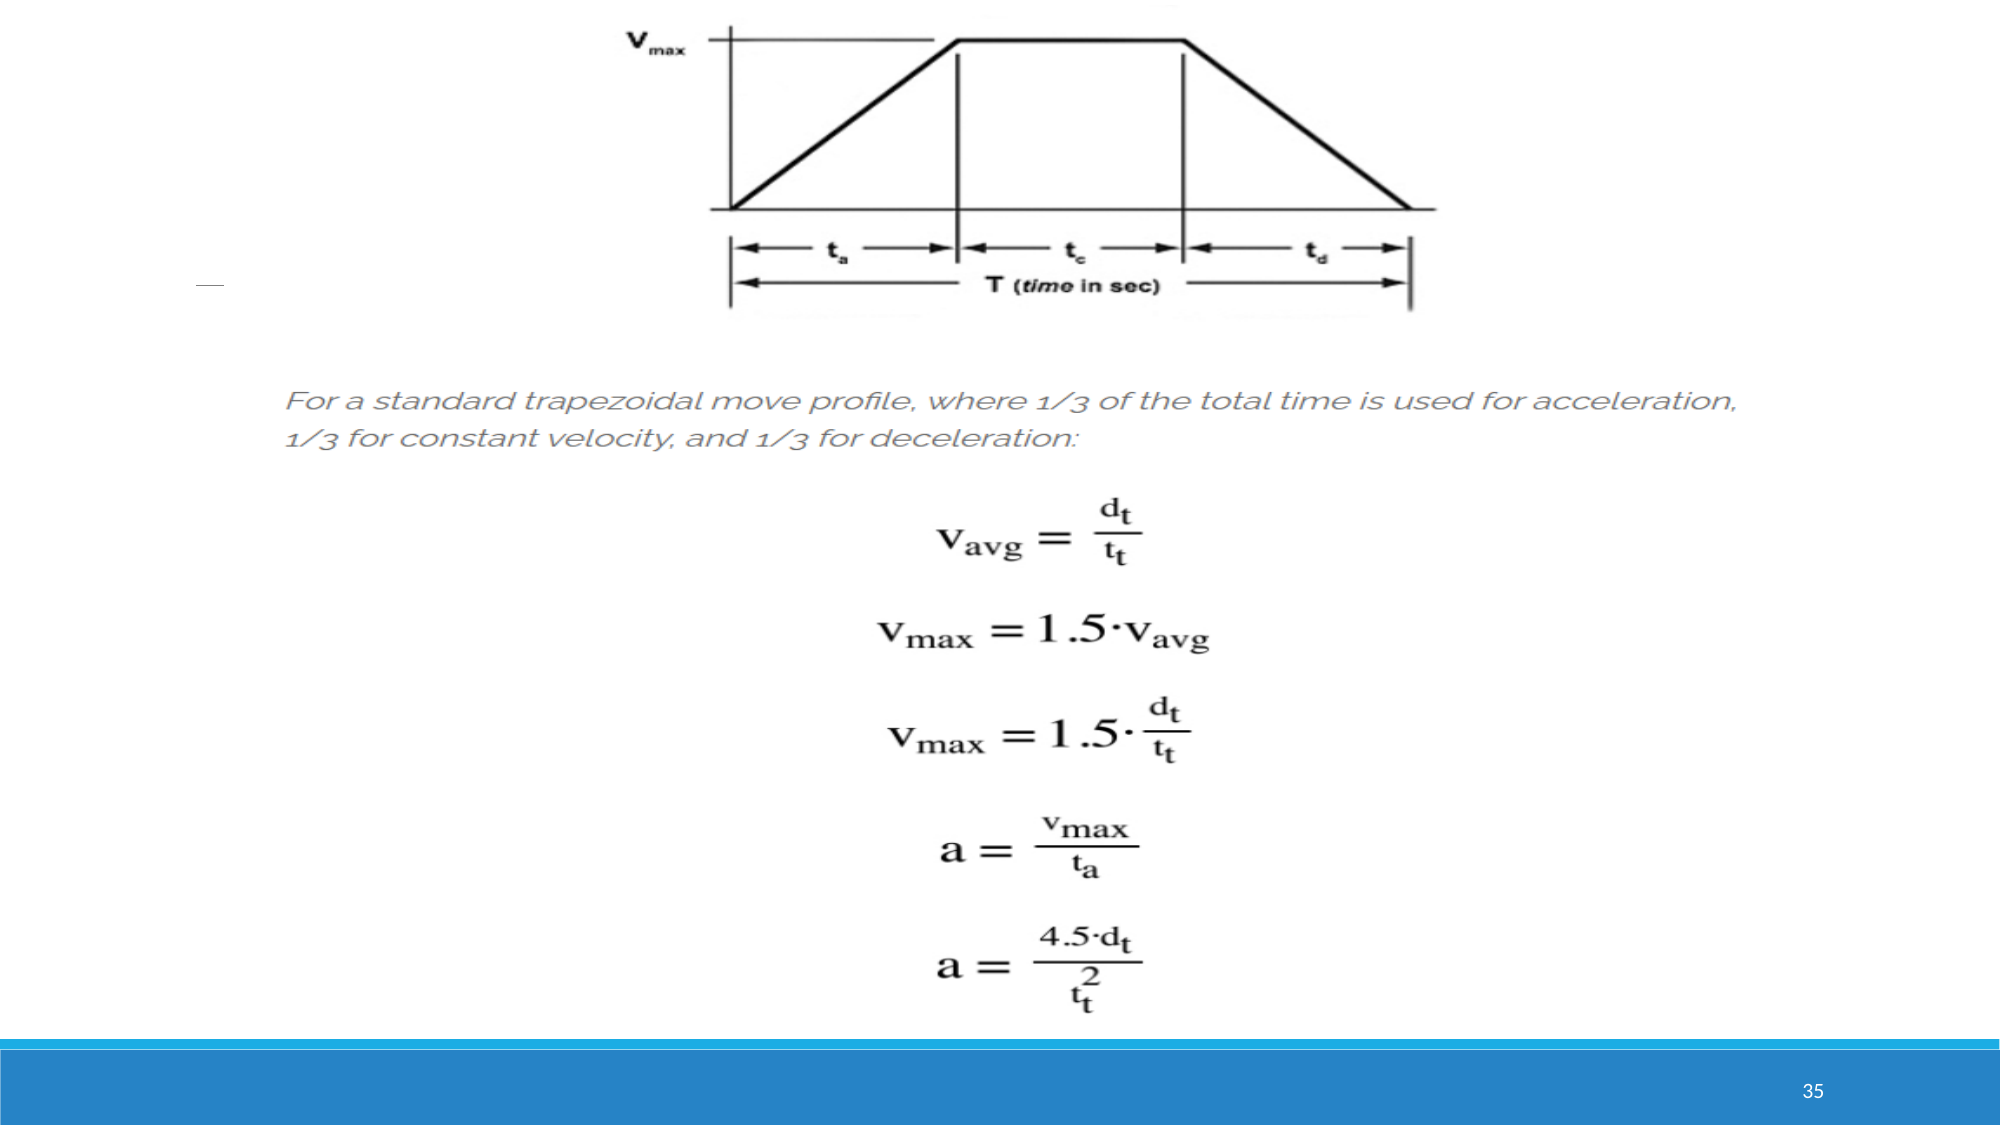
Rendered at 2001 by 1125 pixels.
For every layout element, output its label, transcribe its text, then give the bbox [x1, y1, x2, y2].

slide_number 35 [1624, 1059, 1840, 1120]
picture [224, 4, 1840, 1030]
